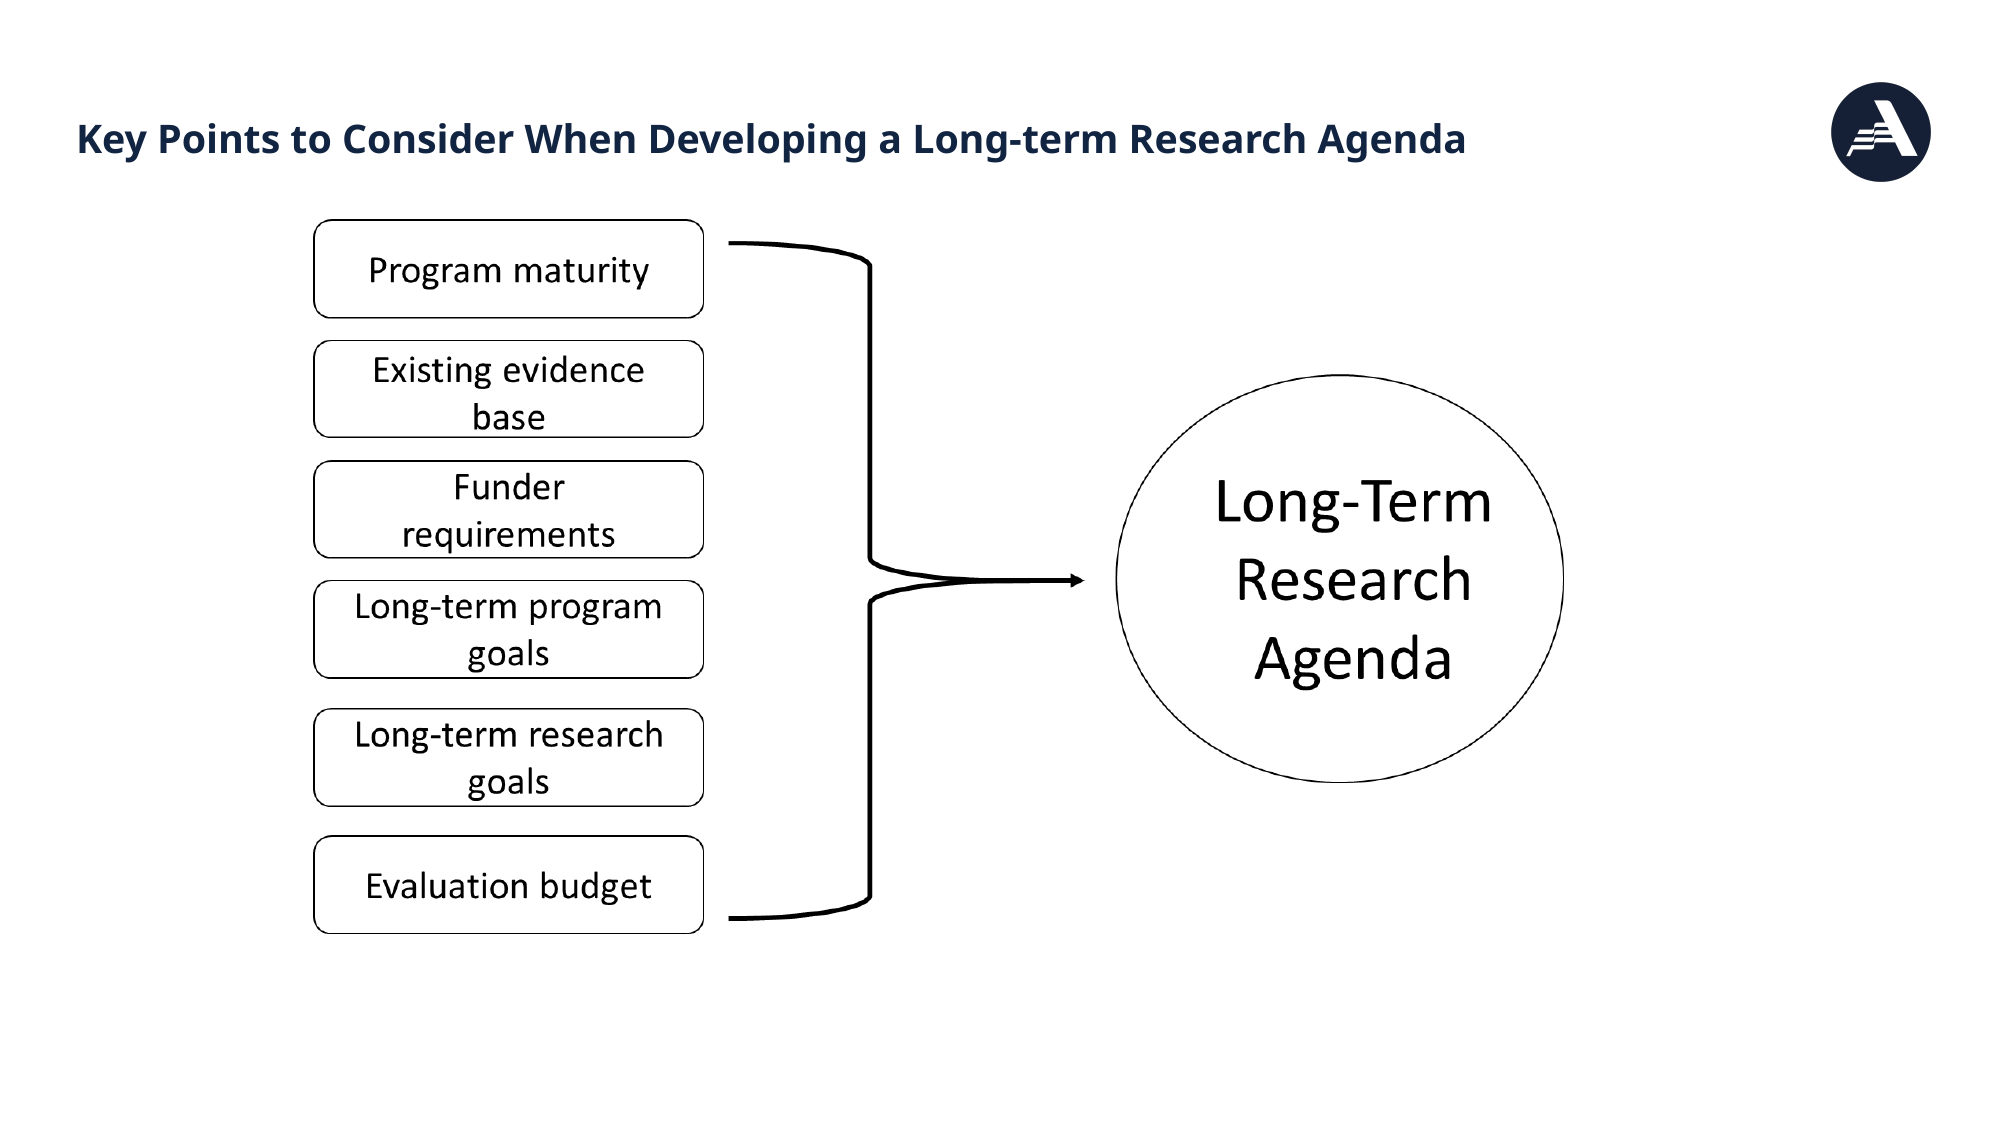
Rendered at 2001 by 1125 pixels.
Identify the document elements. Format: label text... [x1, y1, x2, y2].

title Key Points to Consider When Developing a Long-term Research Agenda [76, 93, 1564, 162]
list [313, 219, 1564, 934]
picture [1831, 82, 1931, 182]
